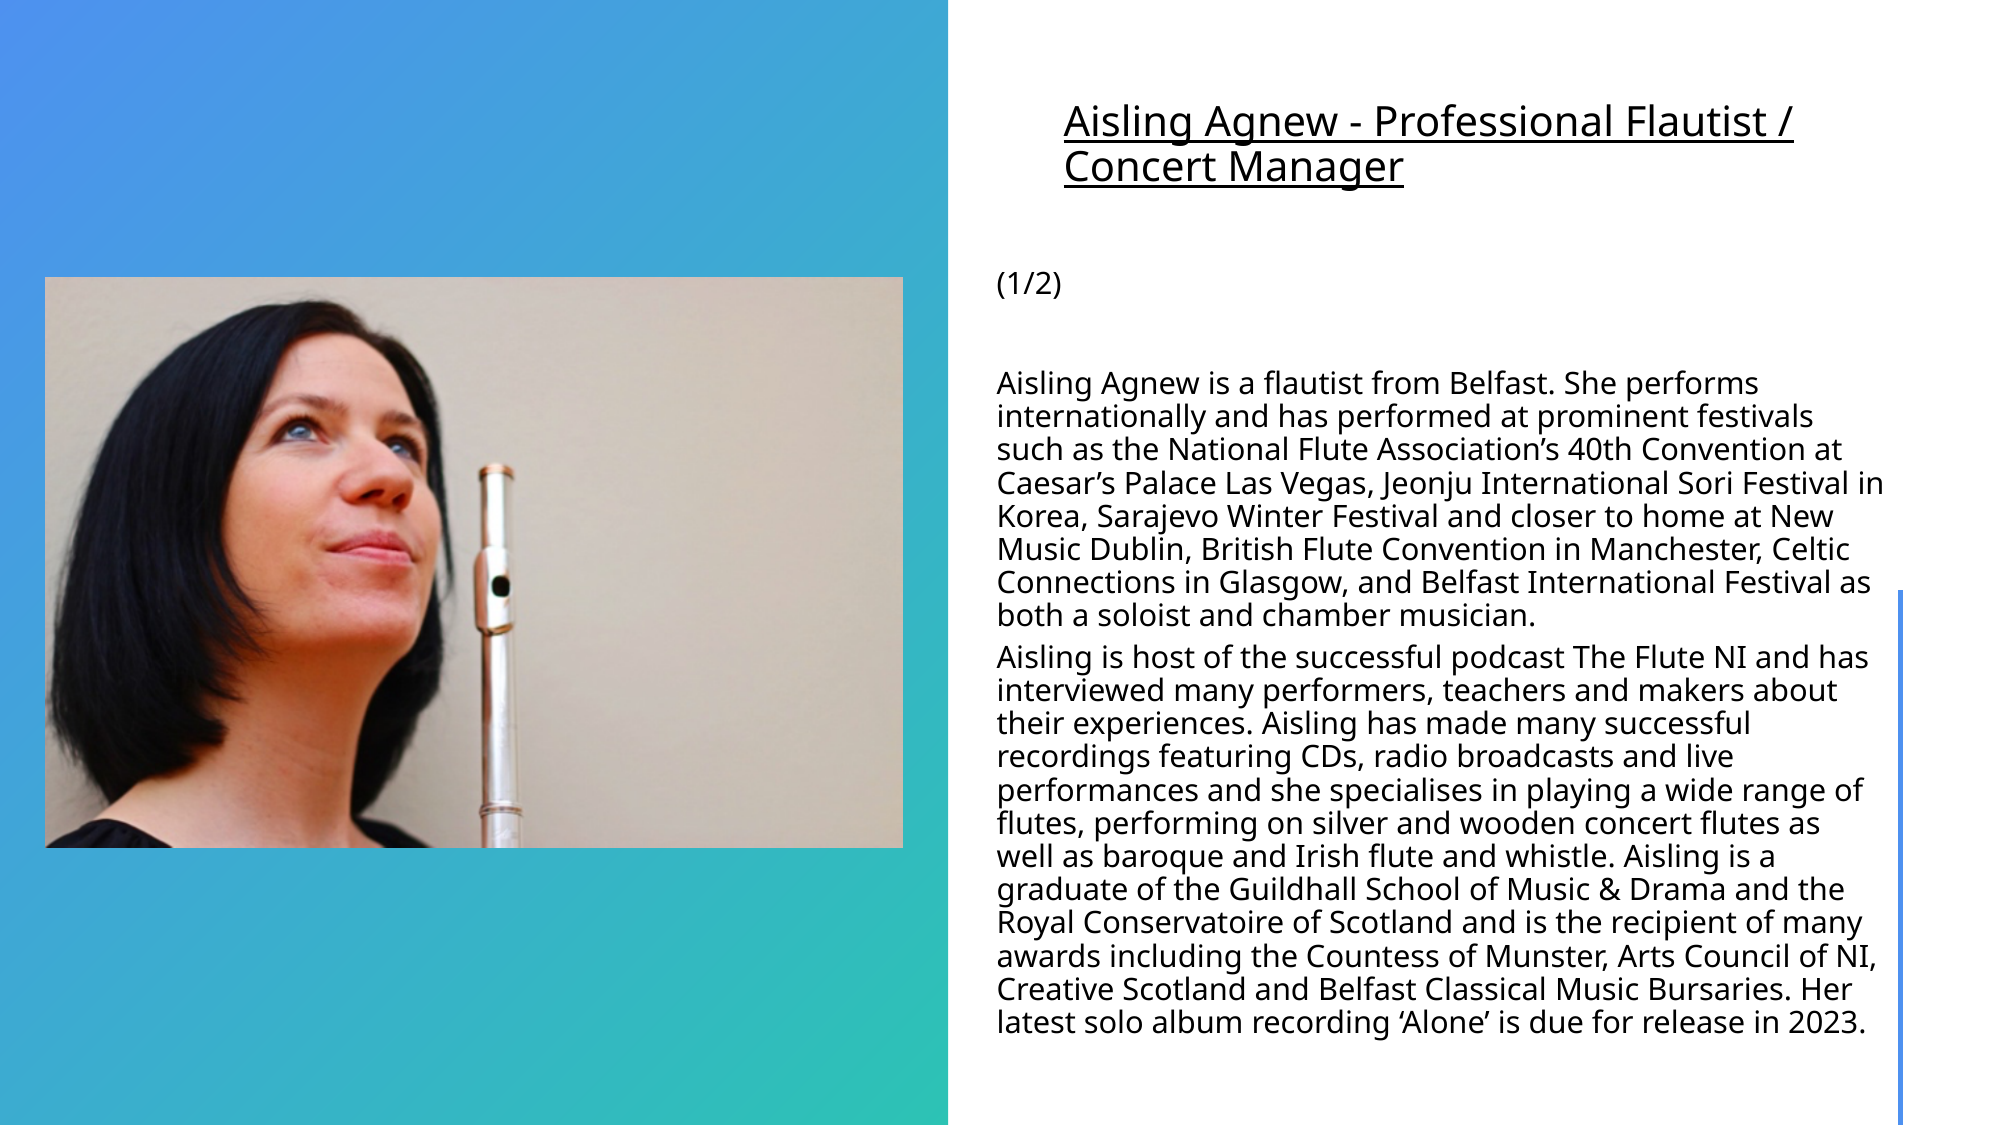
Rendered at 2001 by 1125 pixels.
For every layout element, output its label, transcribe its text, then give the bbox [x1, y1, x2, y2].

text_box [949, 0, 2000, 1125]
picture [45, 277, 903, 848]
list (1/2) Aisling Agnew is a flautist from Belfast. She performs internationally and has performed at prominent festivals such as the National Flute Association’s 40th Convention at Caesar’s Palace Las Vegas, Jeonju International Sori Festival in Korea, Sarajevo Winter Festival and closer to home at New Music Dublin, British Flute Convention in Manchester, Celtic Connections in Glasgow, and Belfast International Festival as both a soloist and chamber musician. Aisling is host of the successful podcast The Flute NI and has interviewed many performers, teachers and makers about their experiences. Aisling has made many successful recordings featuring CDs, radio broadcasts and live performances and she specialises in playing a wide range of flutes, performing on silver and wooden concert flutes as well as baroque and Irish flute and whistle. Aisling is a graduate of the Guildhall School of Music & Drama and the Royal Conservatoire of Scotland and is the recipient of many awards including the Countess of Munster, Arts Council of NI, Creative Scotland and Belfast Classical Music Bursaries. Her latest solo album recording ‘Alone’ is due for release in 2023. [981, 260, 1901, 1090]
text_box [0, 0, 949, 1125]
title Aisling Agnew - Professional Flautist / Concert Manager [1048, 54, 1838, 199]
